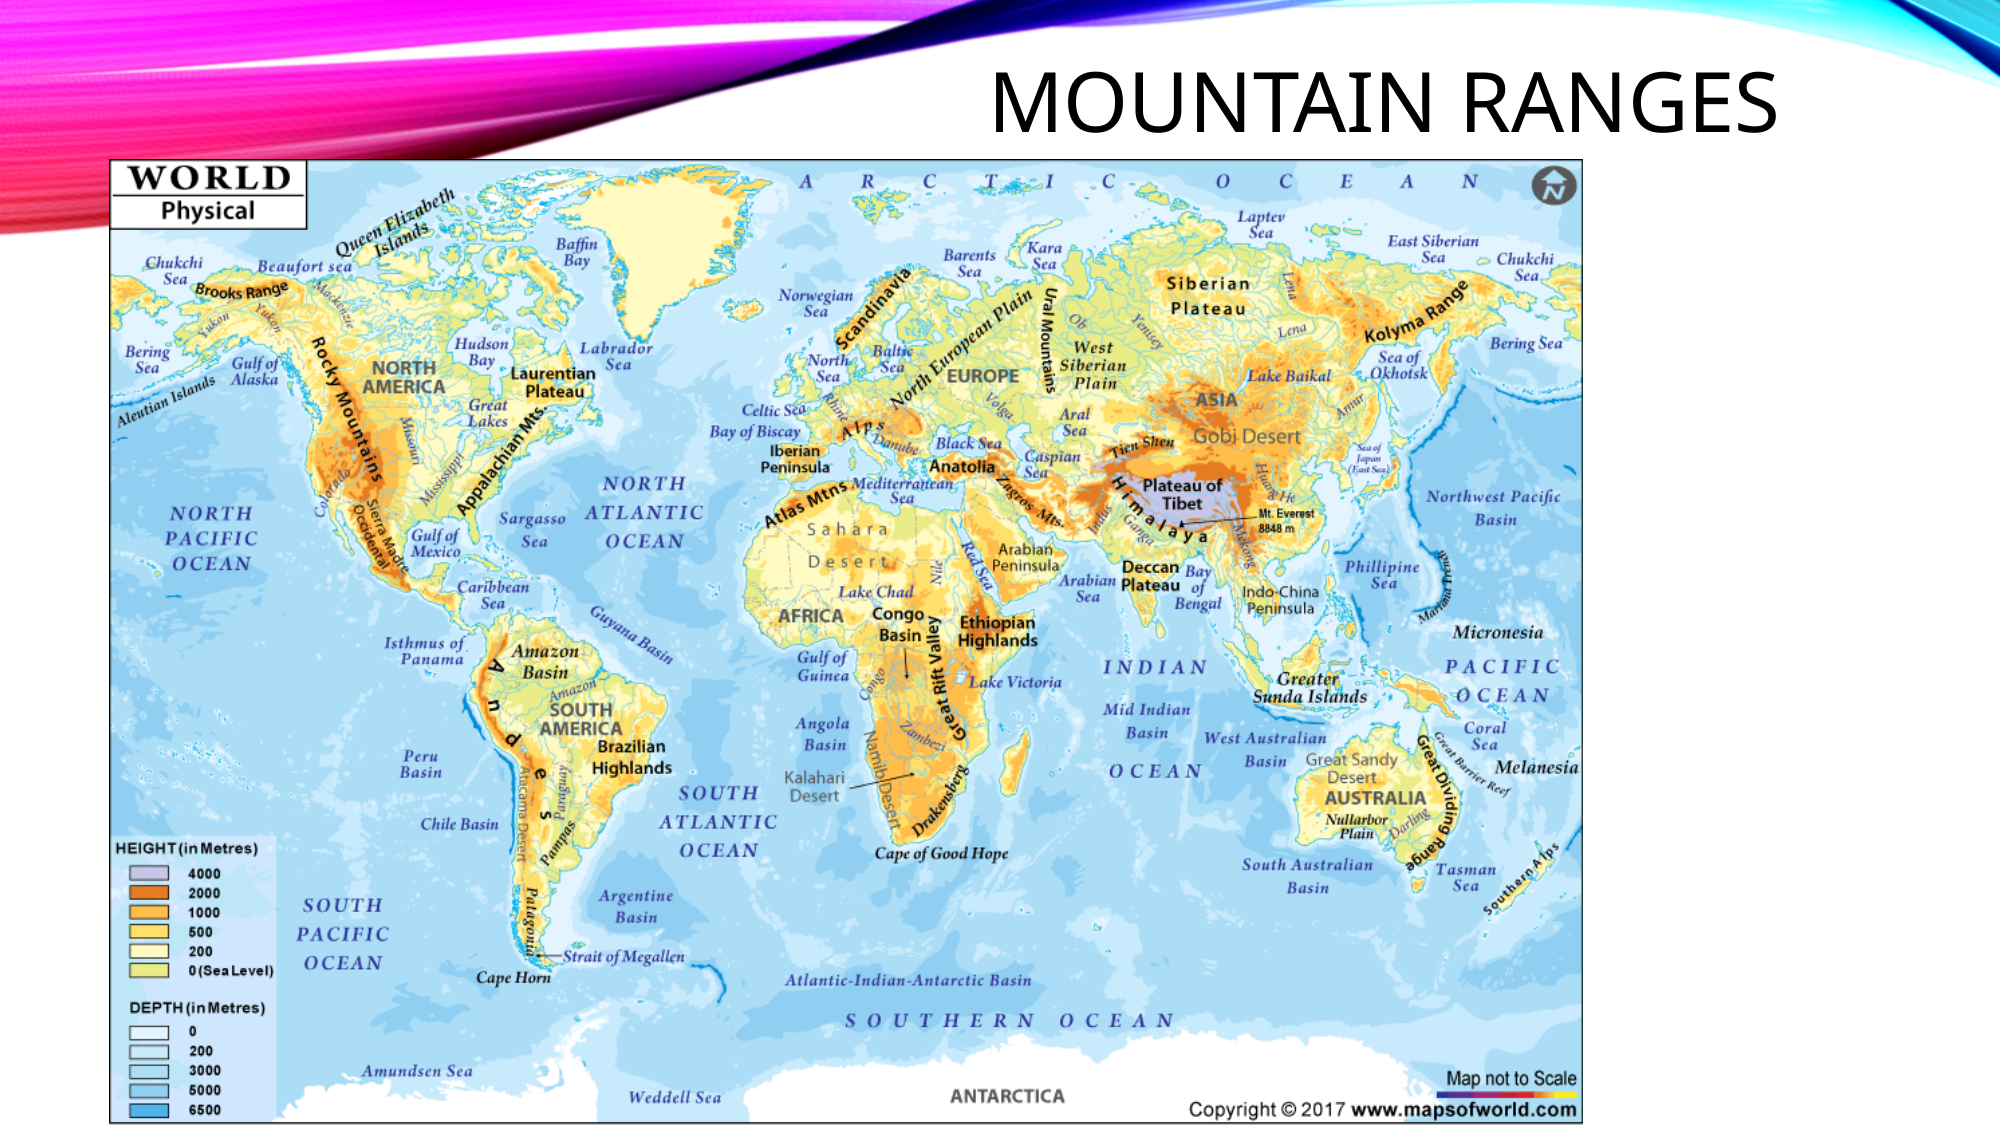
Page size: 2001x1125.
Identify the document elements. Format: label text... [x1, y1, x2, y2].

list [109, 159, 1584, 1125]
picture [1584, 0, 2000, 237]
picture [1890, 0, 2000, 75]
title Mountain ranges [383, 0, 1796, 213]
picture [1910, 0, 2000, 45]
picture [0, 0, 383, 237]
